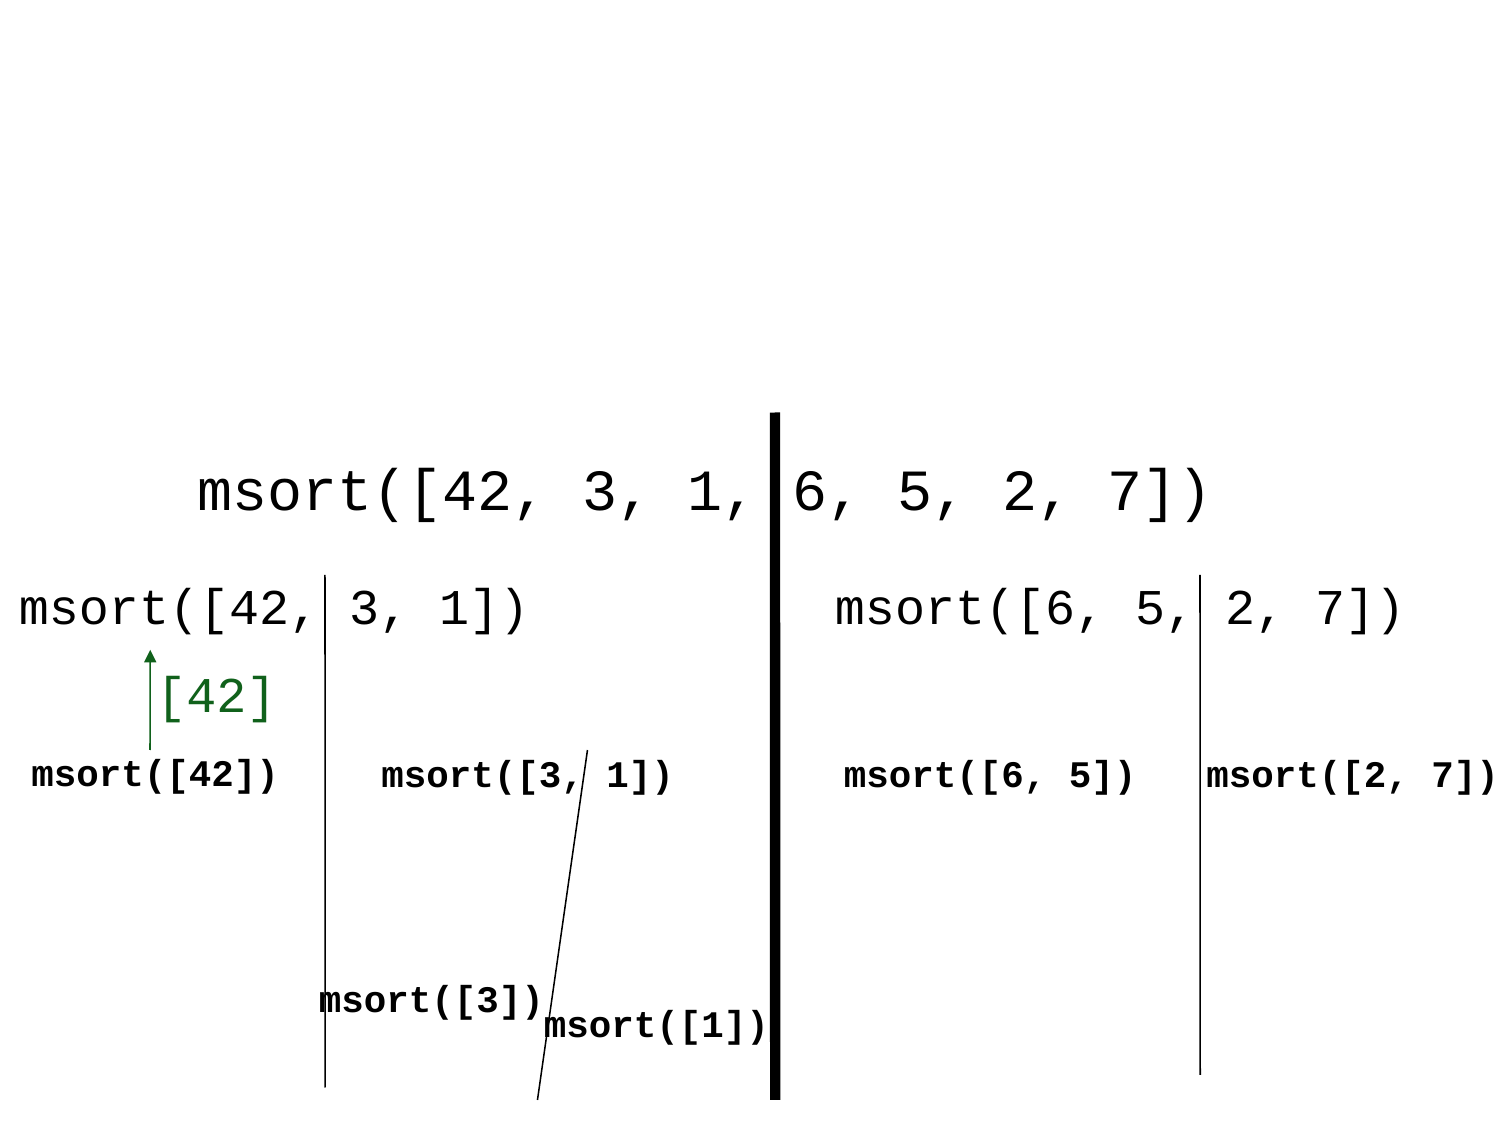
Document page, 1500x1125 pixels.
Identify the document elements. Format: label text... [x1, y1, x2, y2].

text_box msort([2, 7]) [1199, 749, 1500, 809]
text_box msort([6, 5, 2, 7]) [828, 575, 1200, 648]
text_box msort([3]) [312, 974, 596, 1034]
text_box msort([6, 5, 2, 7]) [1201, 575, 1462, 648]
text_box [144, 649, 157, 663]
text_box msort([1]) [537, 999, 821, 1059]
text_box [42] [150, 662, 396, 736]
text_box msort([42, 3, 1]) [12, 575, 646, 648]
text_box msort([42]) [24, 748, 309, 807]
text_box msort([42, 3, 1, 6, 5, 2, 7]) [190, 452, 1219, 523]
text_box msort([6, 5]) [837, 749, 1199, 809]
text_box msort([3, 1]) [374, 749, 738, 809]
